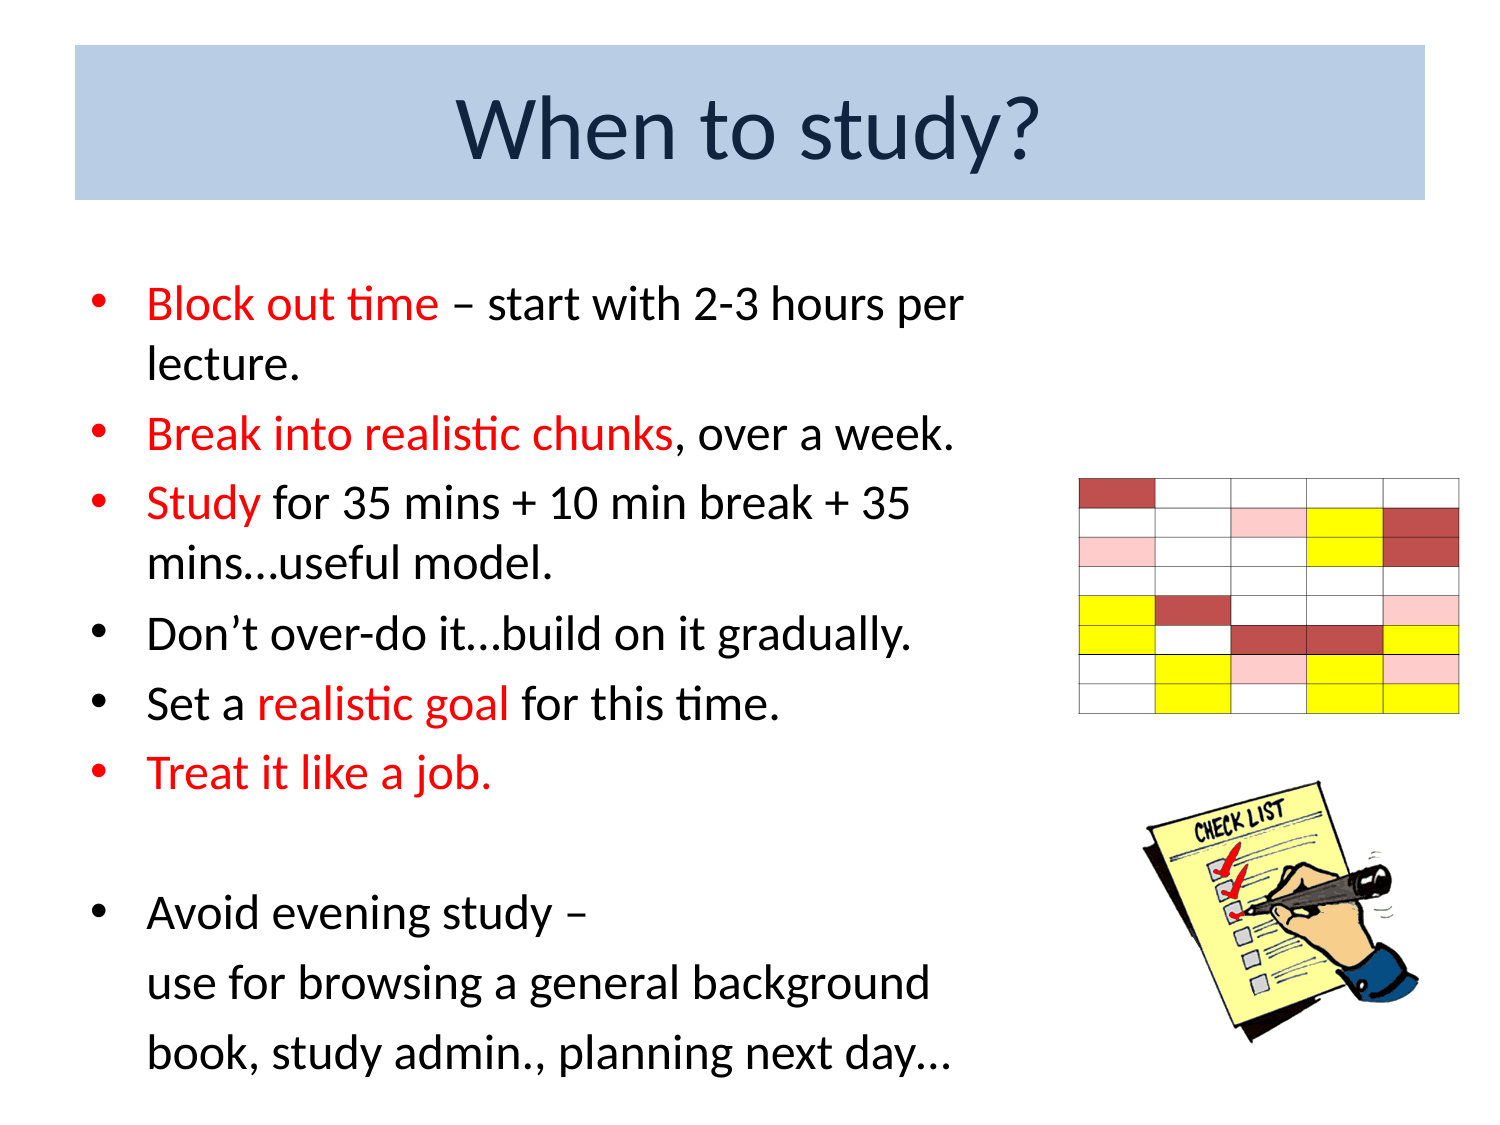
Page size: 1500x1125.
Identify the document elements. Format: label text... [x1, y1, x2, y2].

list Block out time – start with 2-3 hours per lecture. Break into realistic chunks, over a week. Study for 35 mins + 10 min break + 35 mins…useful model. Don’t over-do it…build on it gradually. Set a realistic goal for this time. Treat it like a job. Avoid evening study – use for browsing a general background book, study admin., planning next day… [75, 262, 1063, 1050]
picture [1074, 474, 1463, 717]
title When to study? [75, 45, 1425, 200]
picture [1137, 774, 1425, 1051]
